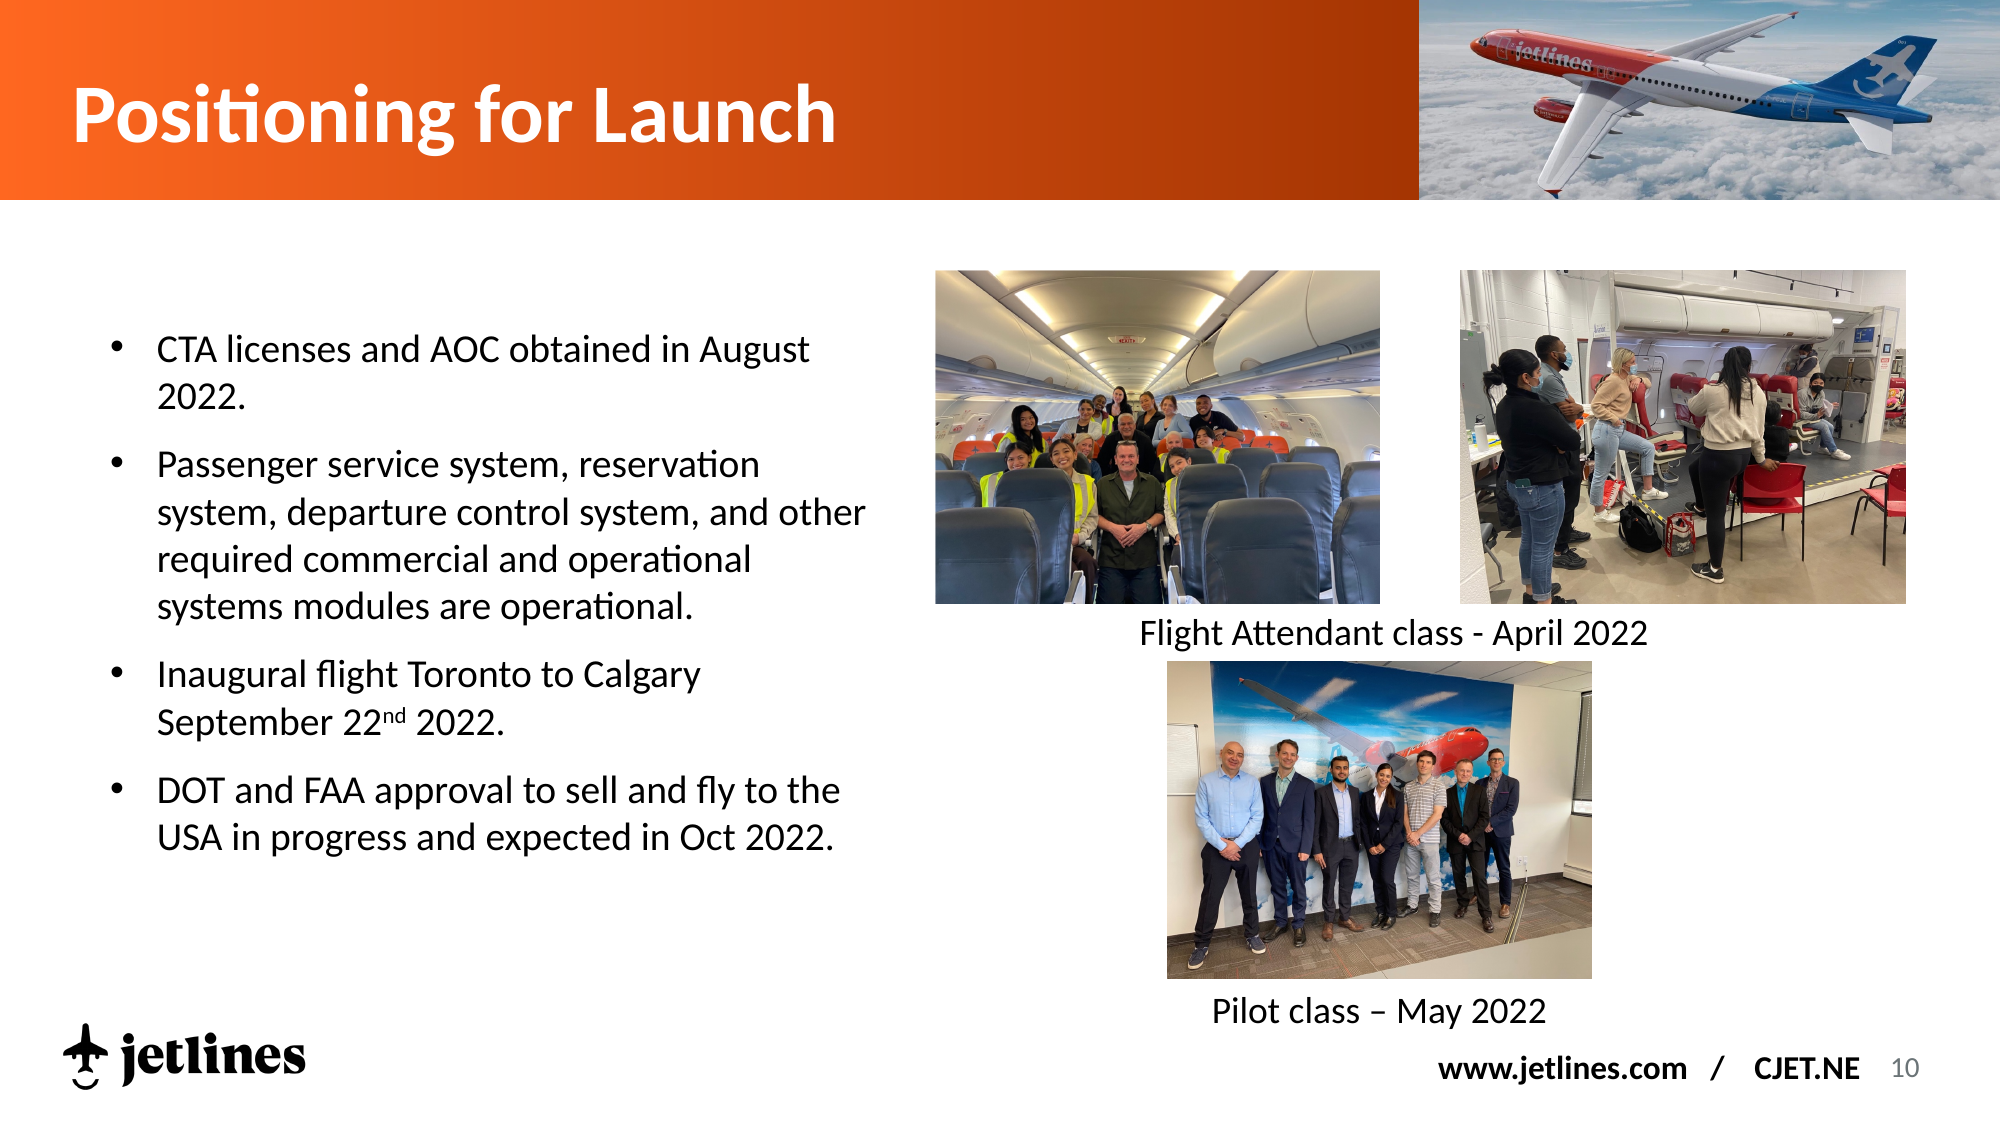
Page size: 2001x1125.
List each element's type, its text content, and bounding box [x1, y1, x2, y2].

picture [57, 1018, 310, 1092]
picture [1460, 270, 1906, 604]
text_box Pilot class – May 2022 [1129, 978, 1630, 1039]
picture [935, 270, 1380, 604]
footer www.jetlines.com / CJET.NE [1107, 1036, 1876, 1096]
slide_number 10 [1876, 1036, 1935, 1096]
text_box Flight Attendant class - April 2022 [1053, 600, 1736, 661]
picture [1167, 661, 1592, 979]
picture [0, 0, 2000, 200]
title Positioning for Launch [57, 59, 1380, 172]
list CTA licenses and AOC obtained in August 2022. Passenger service system, reservation system, departure control system, and other required commercial and operational systems modules are operational. Inaugural flight Toronto to Calgary September 22nd 2022. DOT and FAA approval to sell and fly to the USA in progress and expected in Oct 2022. [94, 239, 883, 992]
